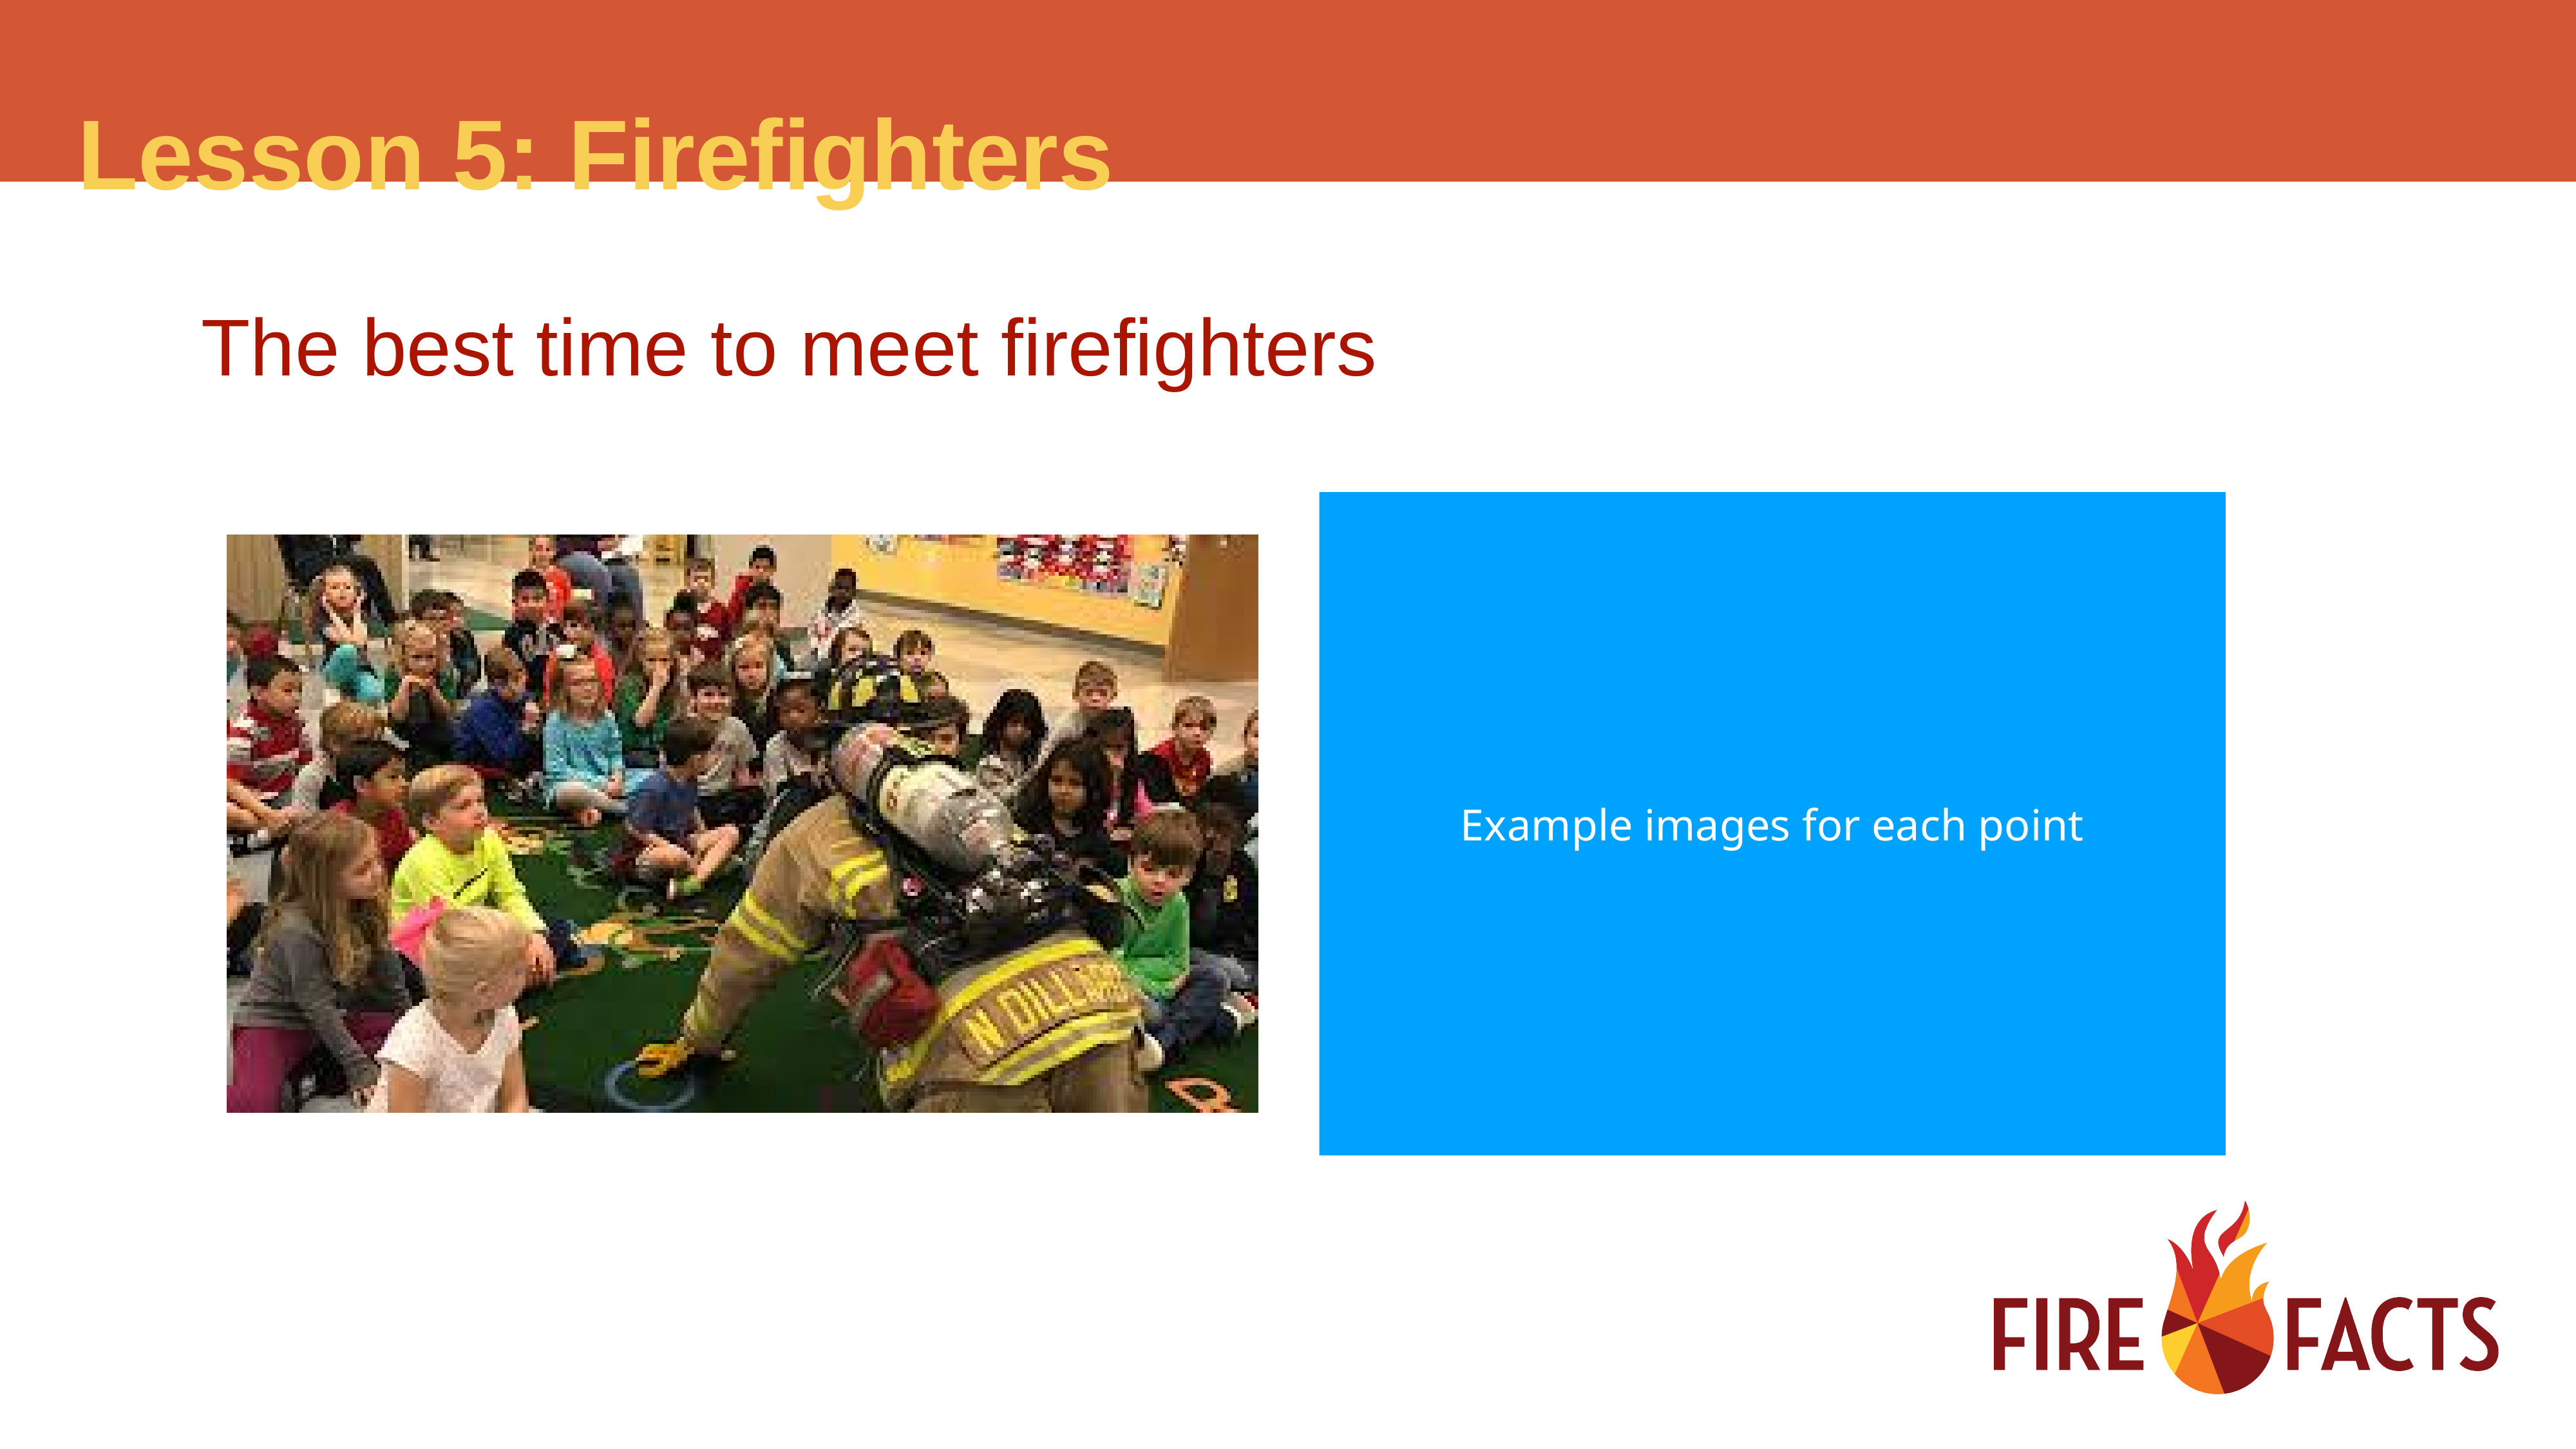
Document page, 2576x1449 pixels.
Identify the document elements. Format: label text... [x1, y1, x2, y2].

text_box Example images for each point [1319, 492, 2226, 1156]
picture [227, 535, 1258, 1113]
text_box The best time to meet firefighters [196, 290, 1384, 397]
picture [1982, 1186, 2508, 1408]
